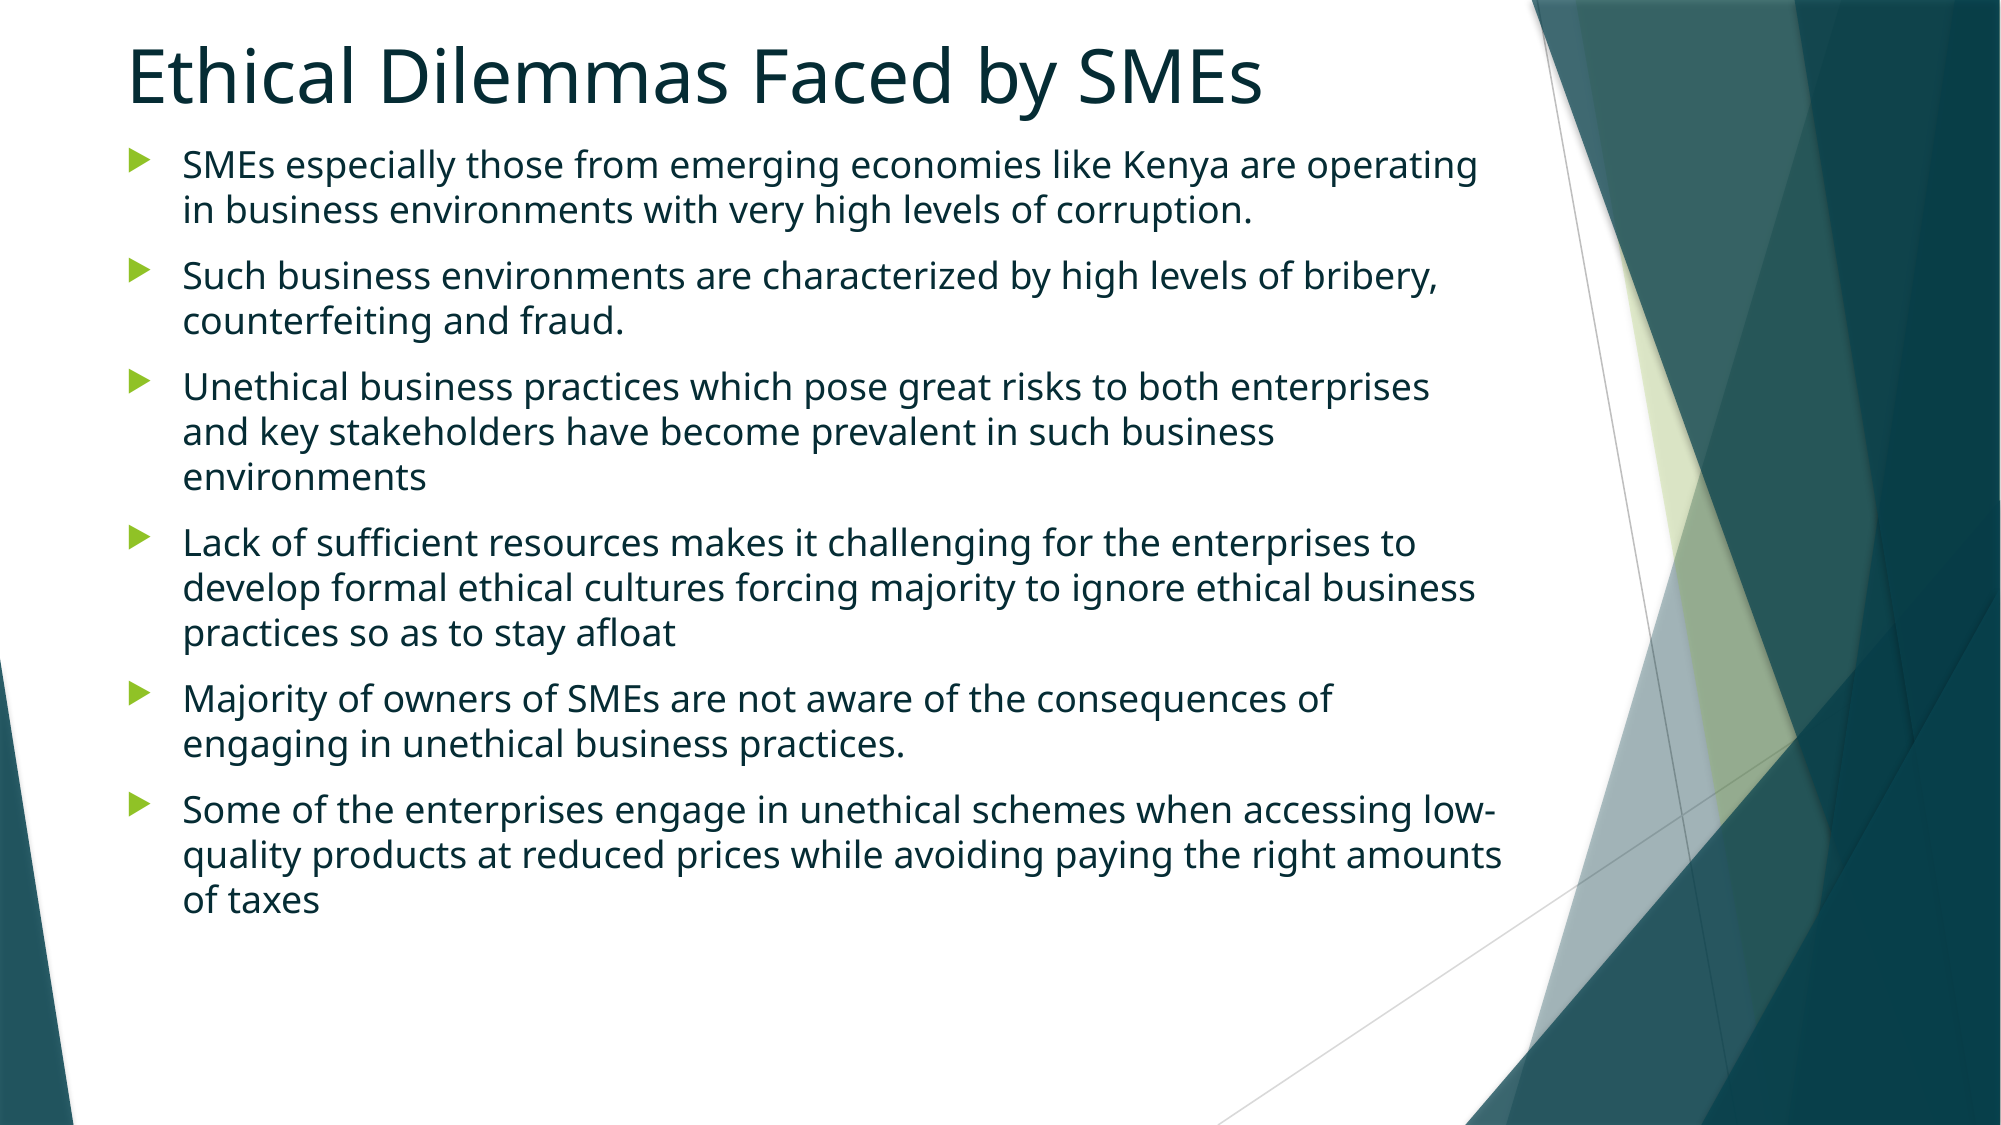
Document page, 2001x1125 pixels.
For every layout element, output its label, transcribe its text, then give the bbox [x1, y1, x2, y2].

title Ethical Dilemmas Faced by SMEs [111, 20, 1522, 133]
list SMEs especially those from emerging economies like Kenya are operating in business environments with very high levels of corruption. Such business environments are characterized by high levels of bribery, counterfeiting and fraud. Unethical business practices which pose great risks to both enterprises and key stakeholders have become prevalent in such business environments Lack of sufficient resources makes it challenging for the enterprises to develop formal ethical cultures forcing majority to ignore ethical business practices so as to stay afloat Majority of owners of SMEs are not aware of the consequences of engaging in unethical business practices. Some of the enterprises engage in unethical schemes when accessing low-quality products at reduced prices while avoiding paying the right amounts of taxes [111, 133, 1522, 991]
